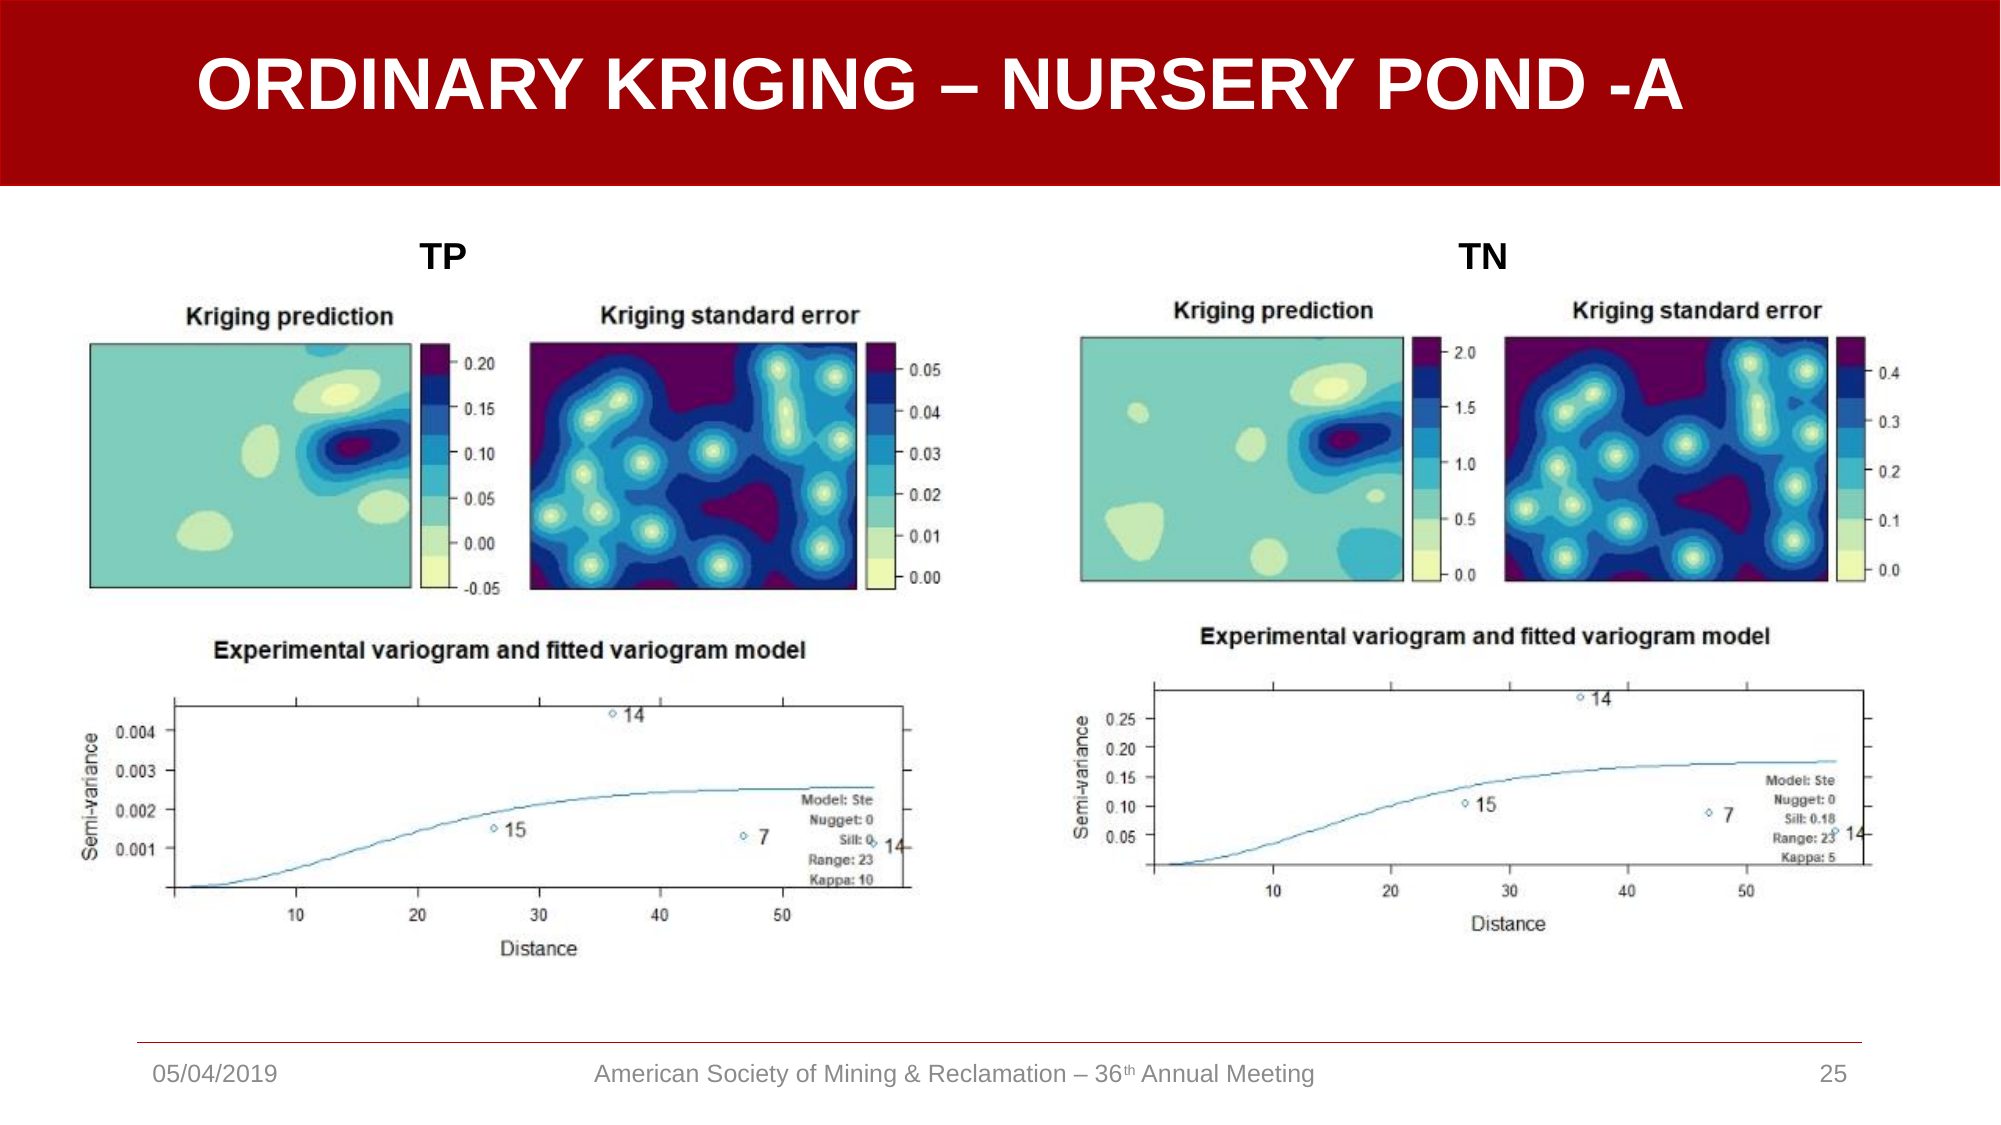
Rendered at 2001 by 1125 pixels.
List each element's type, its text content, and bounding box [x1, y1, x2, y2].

text_box TP [404, 224, 532, 284]
title ORDINARY KRIGING – NURSERY POND -A [88, 14, 1814, 158]
text_box TN [1443, 224, 1571, 284]
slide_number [137, 1042, 572, 1103]
picture [71, 284, 951, 976]
picture [1063, 284, 1910, 950]
slide_number 25 [1412, 1042, 1863, 1103]
footer American Society of Mining & Reclamation – 36th Annual Meeting [572, 1042, 1338, 1103]
